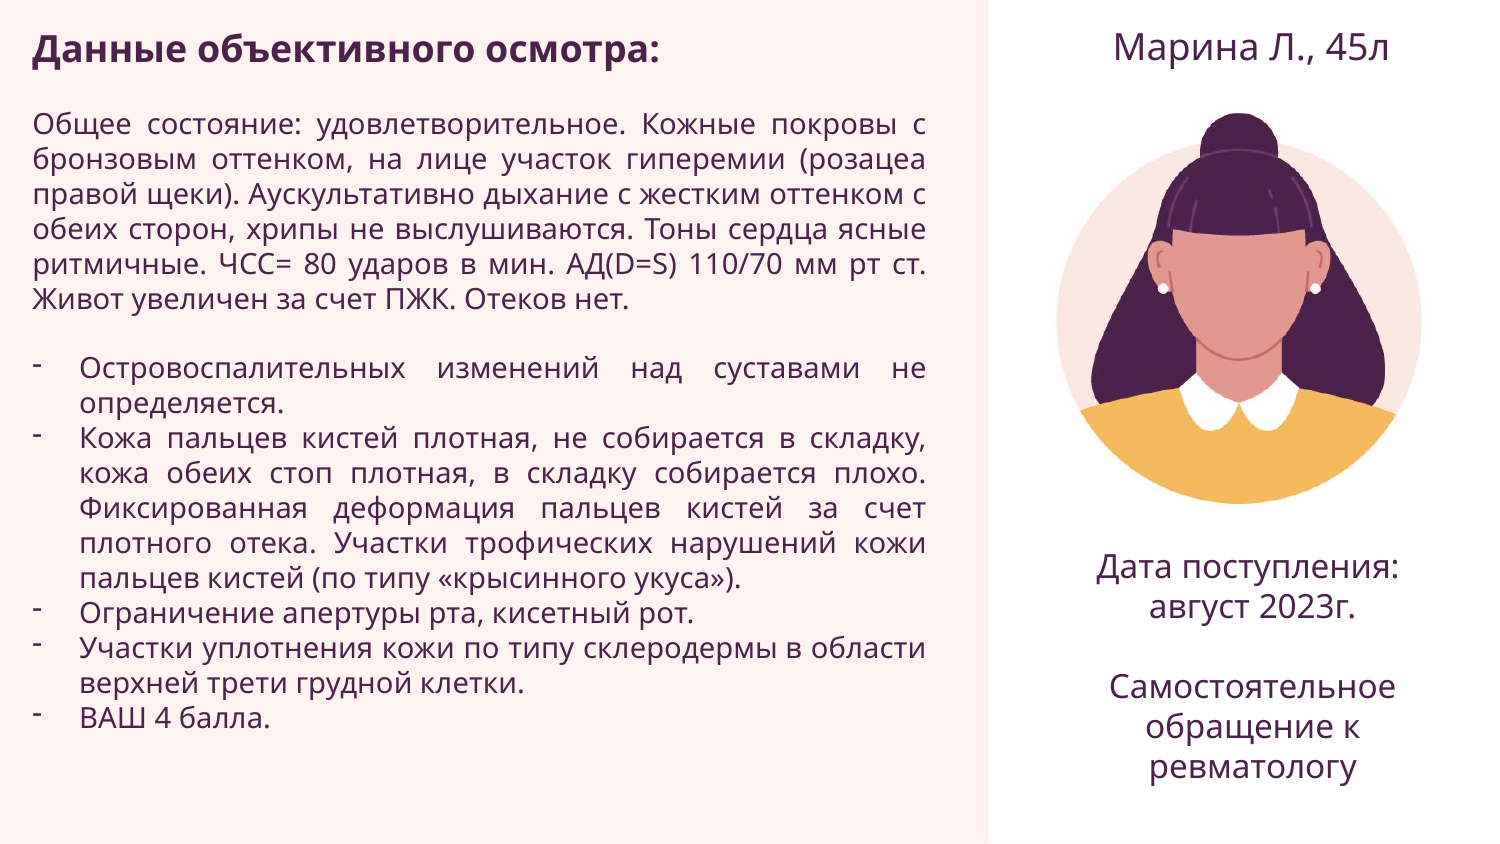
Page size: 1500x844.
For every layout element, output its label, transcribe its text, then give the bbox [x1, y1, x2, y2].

text_box [987, 0, 1500, 844]
text_box Дата поступления: август 2023г. Самостоятельное обращение к ревматологу [1026, 537, 1479, 792]
picture [1045, 105, 1429, 509]
text_box Марина Л., 45л [1024, 15, 1479, 76]
text_box Данные объективного осмотра: Общее состояние: удовлетворительное. Кожные покровы с бронзовым оттенком, на лице участок гиперемии (розацеа правой щеки). Аускультативно дыхание с жестким оттенком с обеих сторон, хрипы не выслушиваются. Тоны сердца ясные ритмичные. ЧСС= 80 ударов в мин. АД(D=S) 110/70 мм рт ст. Живот увеличен за счет ПЖК. Отеков нет. Островоспалительных изменений над суставами не определяется. Кожа пальцев кистей плотная, не собирается в складку, кожа обеих стоп плотная, в складку собирается плохо. Фиксированная деформация пальцев кистей за счет плотного отека. Участки трофических нарушений кожи пальцев кистей (по типу «крысинного укуса»). Ограничение апертуры рта, кисетный рот. Участки уплотнения кожи по типу склеродермы в области верхней трети грудной клетки. ВАШ 4 балла. [17, 17, 942, 742]
